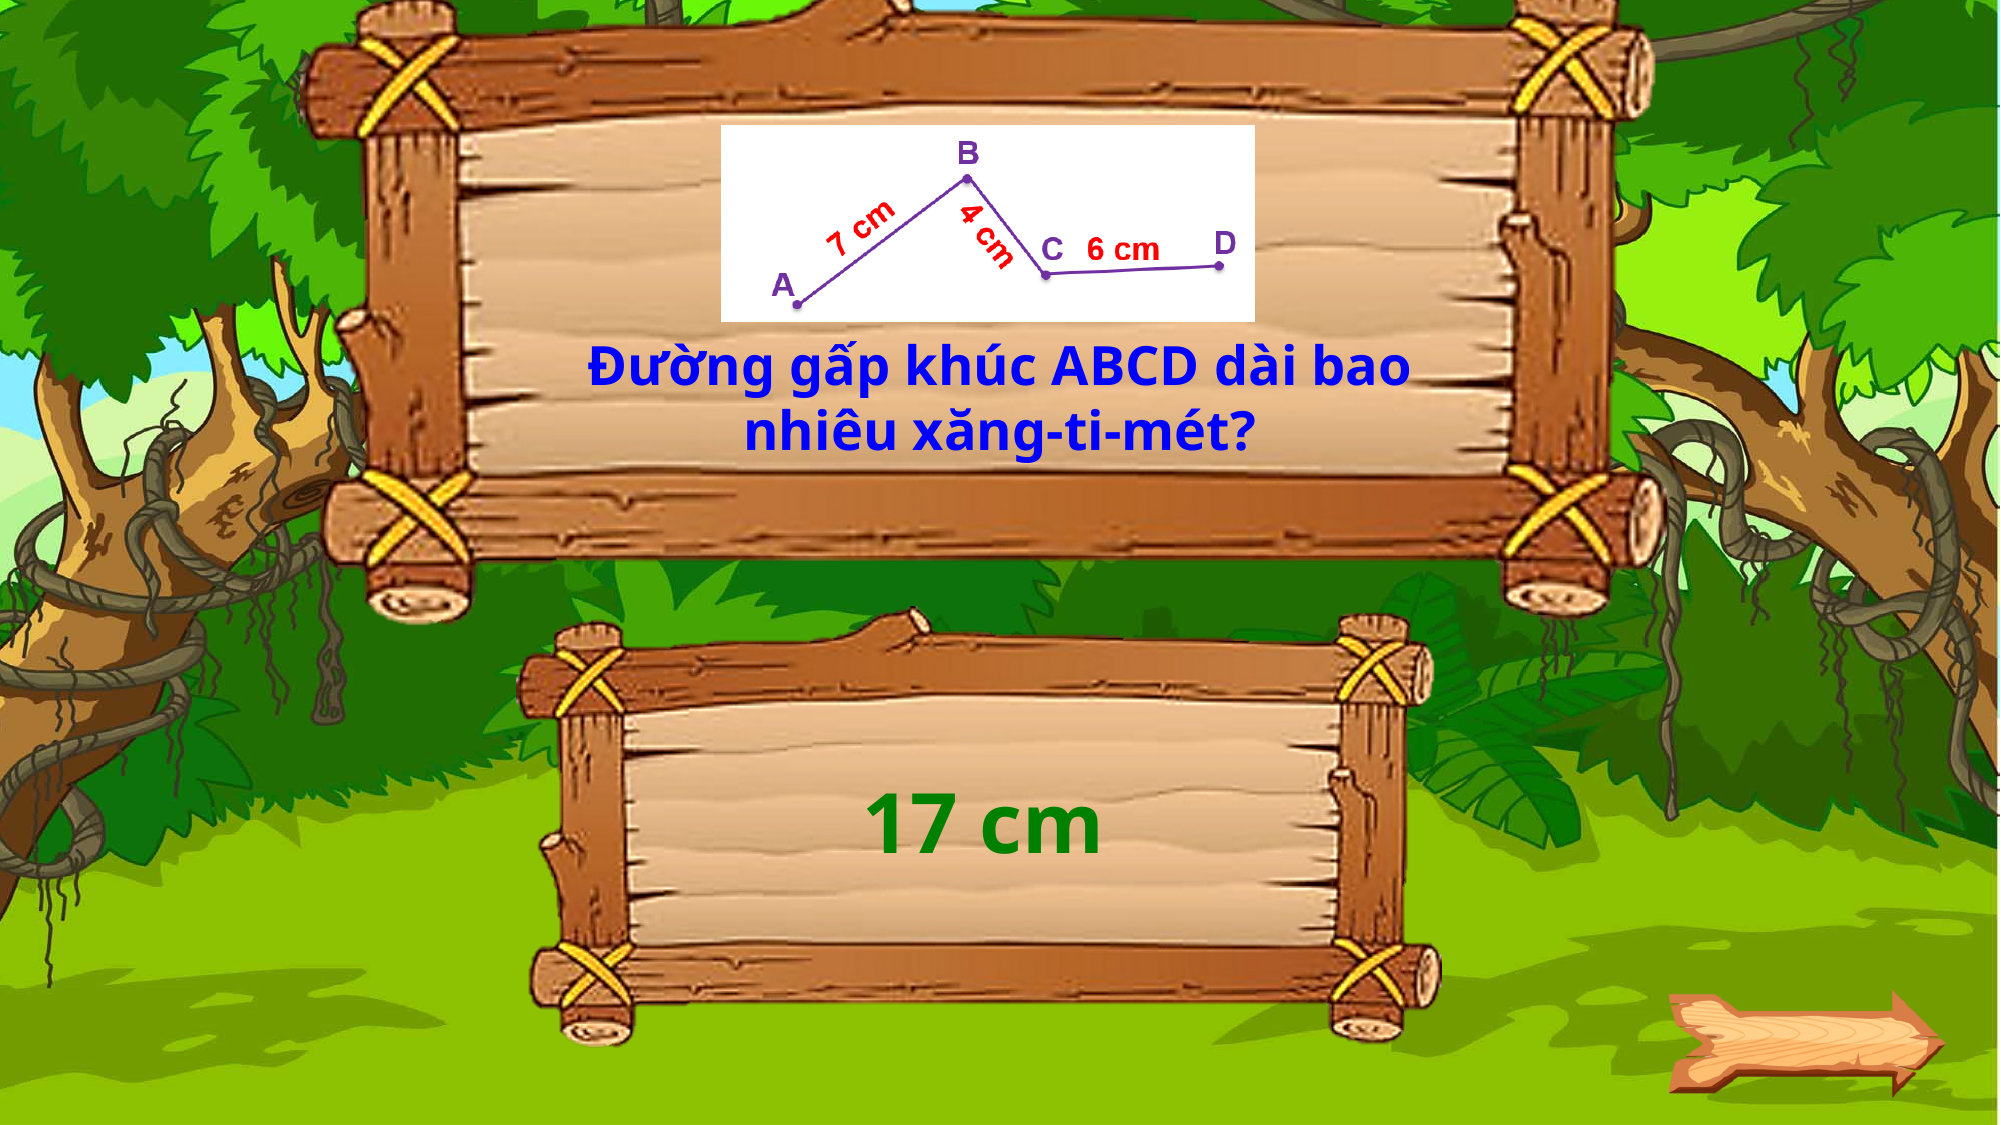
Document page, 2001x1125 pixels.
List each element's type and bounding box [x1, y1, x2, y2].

text_box [299, 0, 1667, 699]
picture [0, 0, 2000, 1125]
